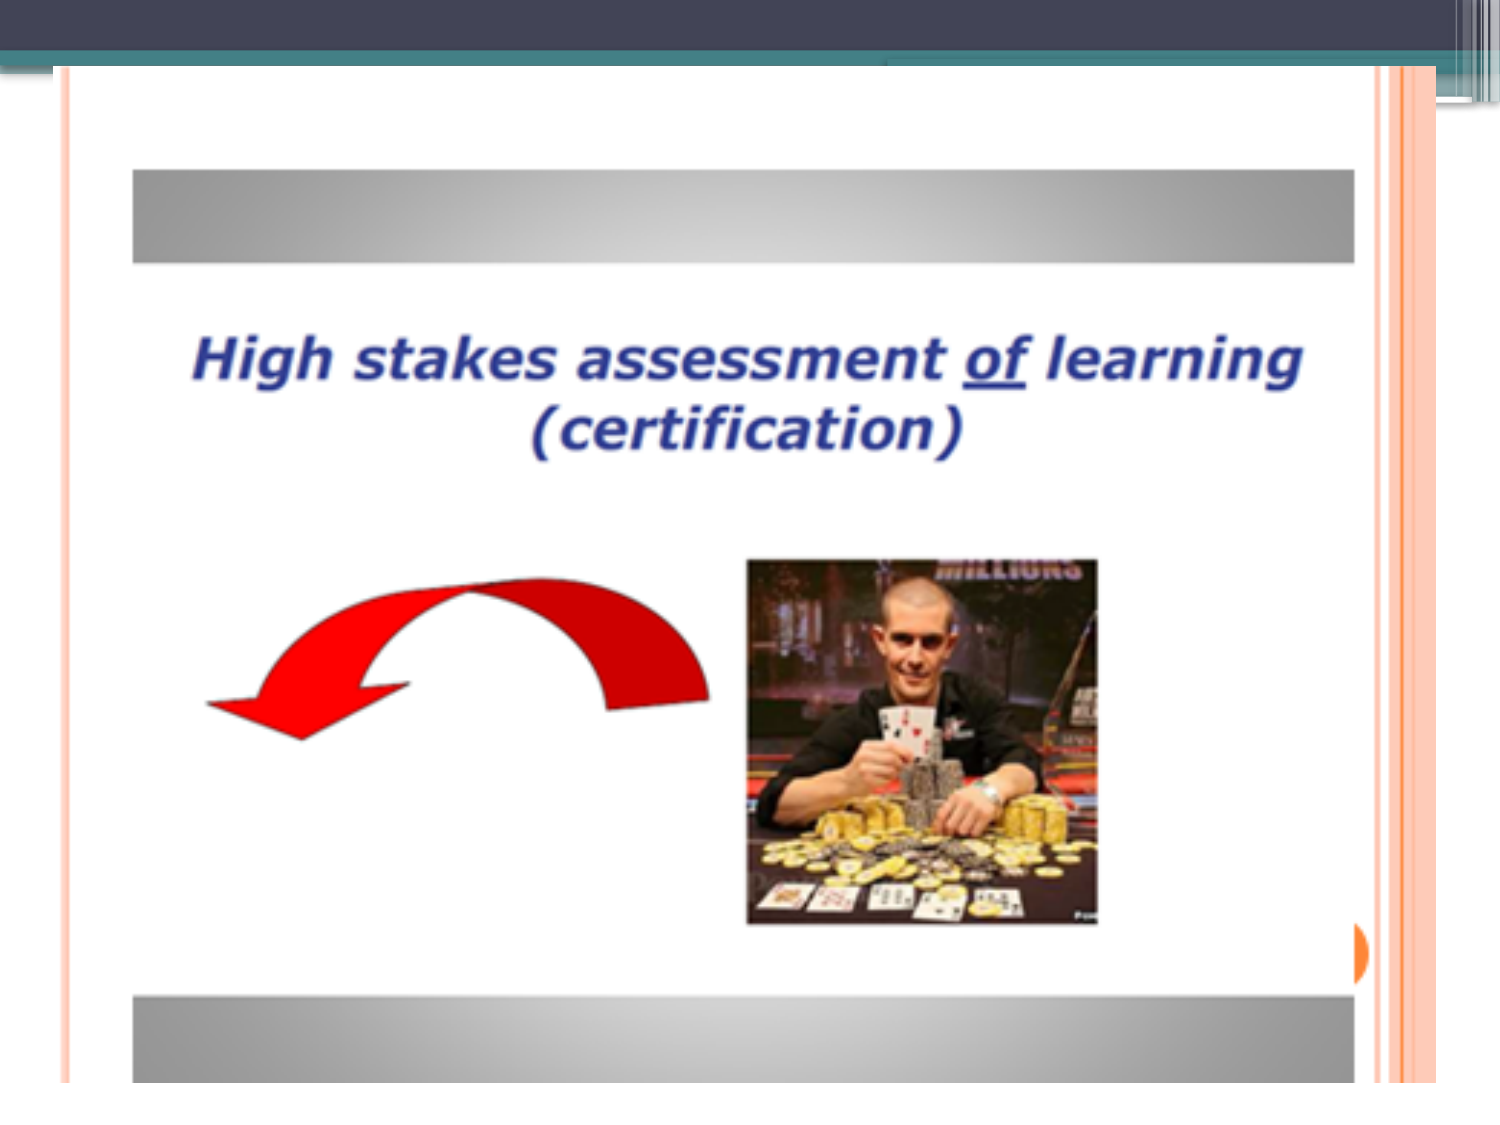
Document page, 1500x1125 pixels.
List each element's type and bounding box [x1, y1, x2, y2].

picture [52, 66, 1436, 1083]
